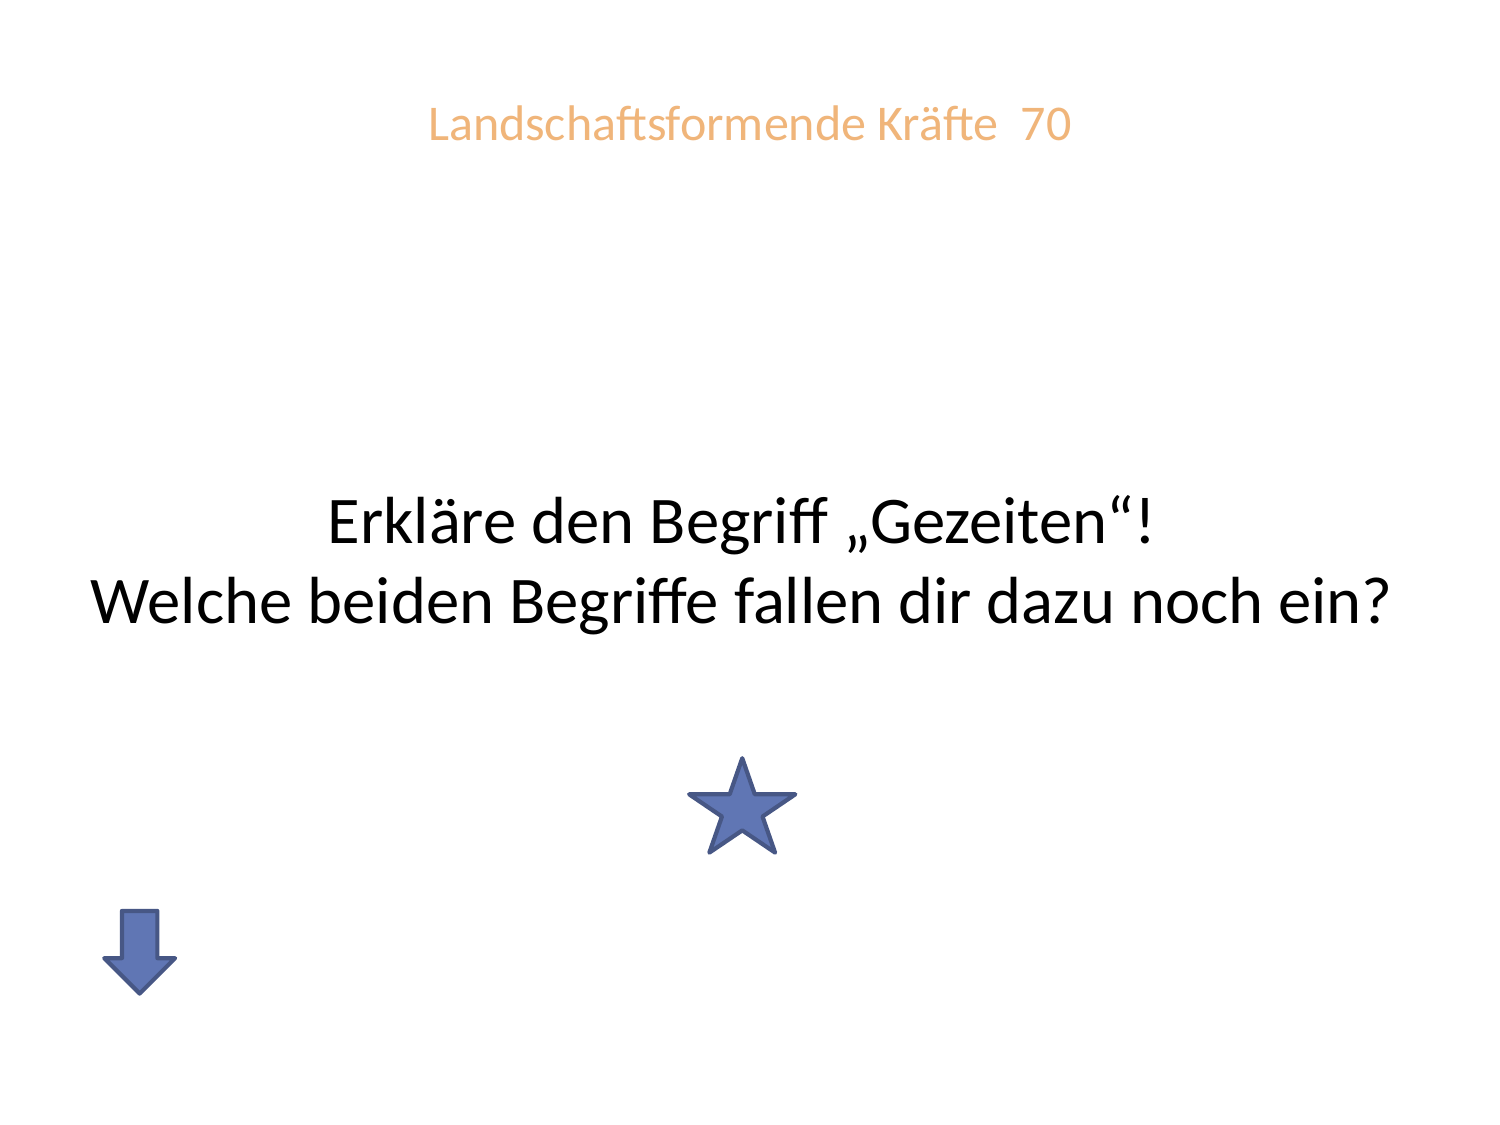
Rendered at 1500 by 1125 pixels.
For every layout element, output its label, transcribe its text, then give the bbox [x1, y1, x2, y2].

text_box [687, 756, 798, 855]
text_box [102, 908, 178, 996]
title Landschaftsformende Kräfte 70 [75, 45, 1425, 197]
list Erkläre den Begriff „Gezeiten“! Welche beiden Begriffe fallen dir dazu noch ein? [67, 202, 1418, 912]
